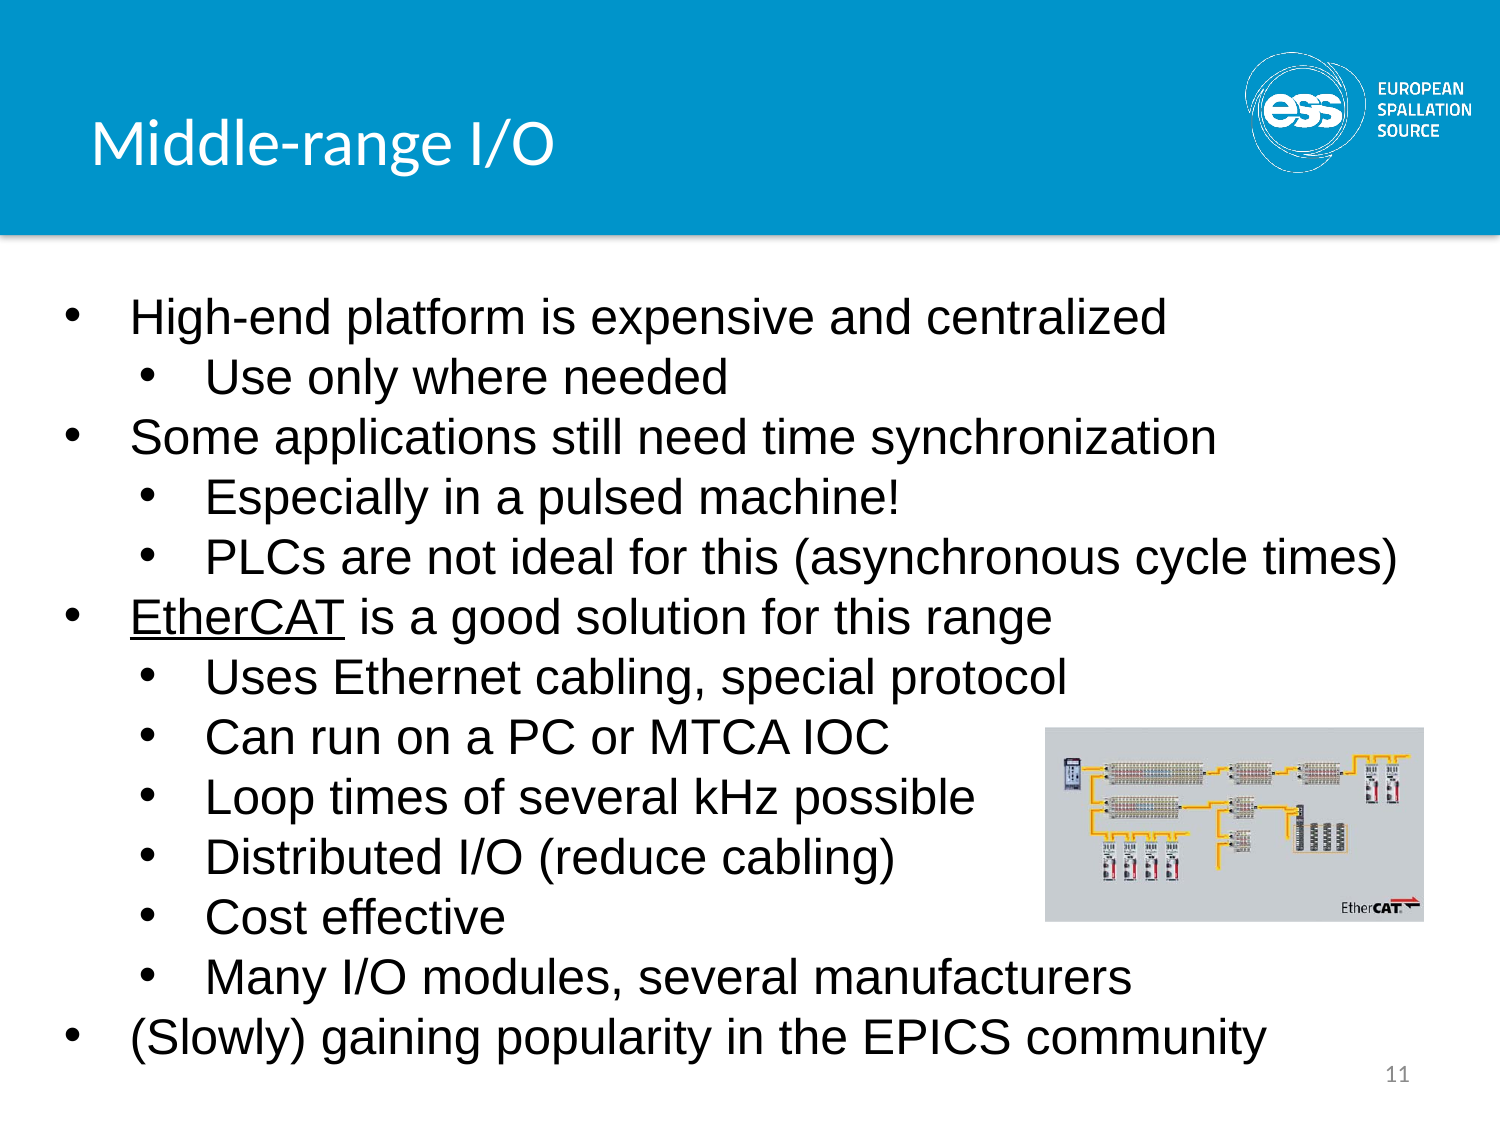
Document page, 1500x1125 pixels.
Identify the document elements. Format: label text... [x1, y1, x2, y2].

picture [1398, 109, 1406, 115]
text_box High-end platform is expensive and centralized Use only where needed Some applications still need time synchronization Especially in a pulsed machine! PLCs are not ideal for this (asynchronous cycle times) EtherCAT is a good solution for this range Uses Ethernet cabling, special protocol Can run on a PC or MTCA IOC Loop times of several kHz possible Distributed I/O (reduce cabling) Cost effective Many I/O modules, several manufacturers (Slowly) gaining popularity in the EPICS community [53, 278, 1436, 1070]
picture [1379, 83, 1385, 94]
picture [1443, 86, 1450, 93]
picture [1422, 125, 1428, 134]
picture [1045, 727, 1424, 923]
picture [1400, 83, 1407, 94]
picture [1409, 104, 1415, 115]
slide_number 11 [1074, 1070, 1425, 1103]
picture [1423, 83, 1430, 94]
picture [1432, 125, 1438, 136]
picture [1418, 104, 1423, 115]
picture [1454, 83, 1458, 94]
title Middle-range I/O [75, 45, 1247, 233]
picture [1436, 104, 1444, 115]
picture [1264, 94, 1342, 127]
picture [1389, 104, 1393, 115]
